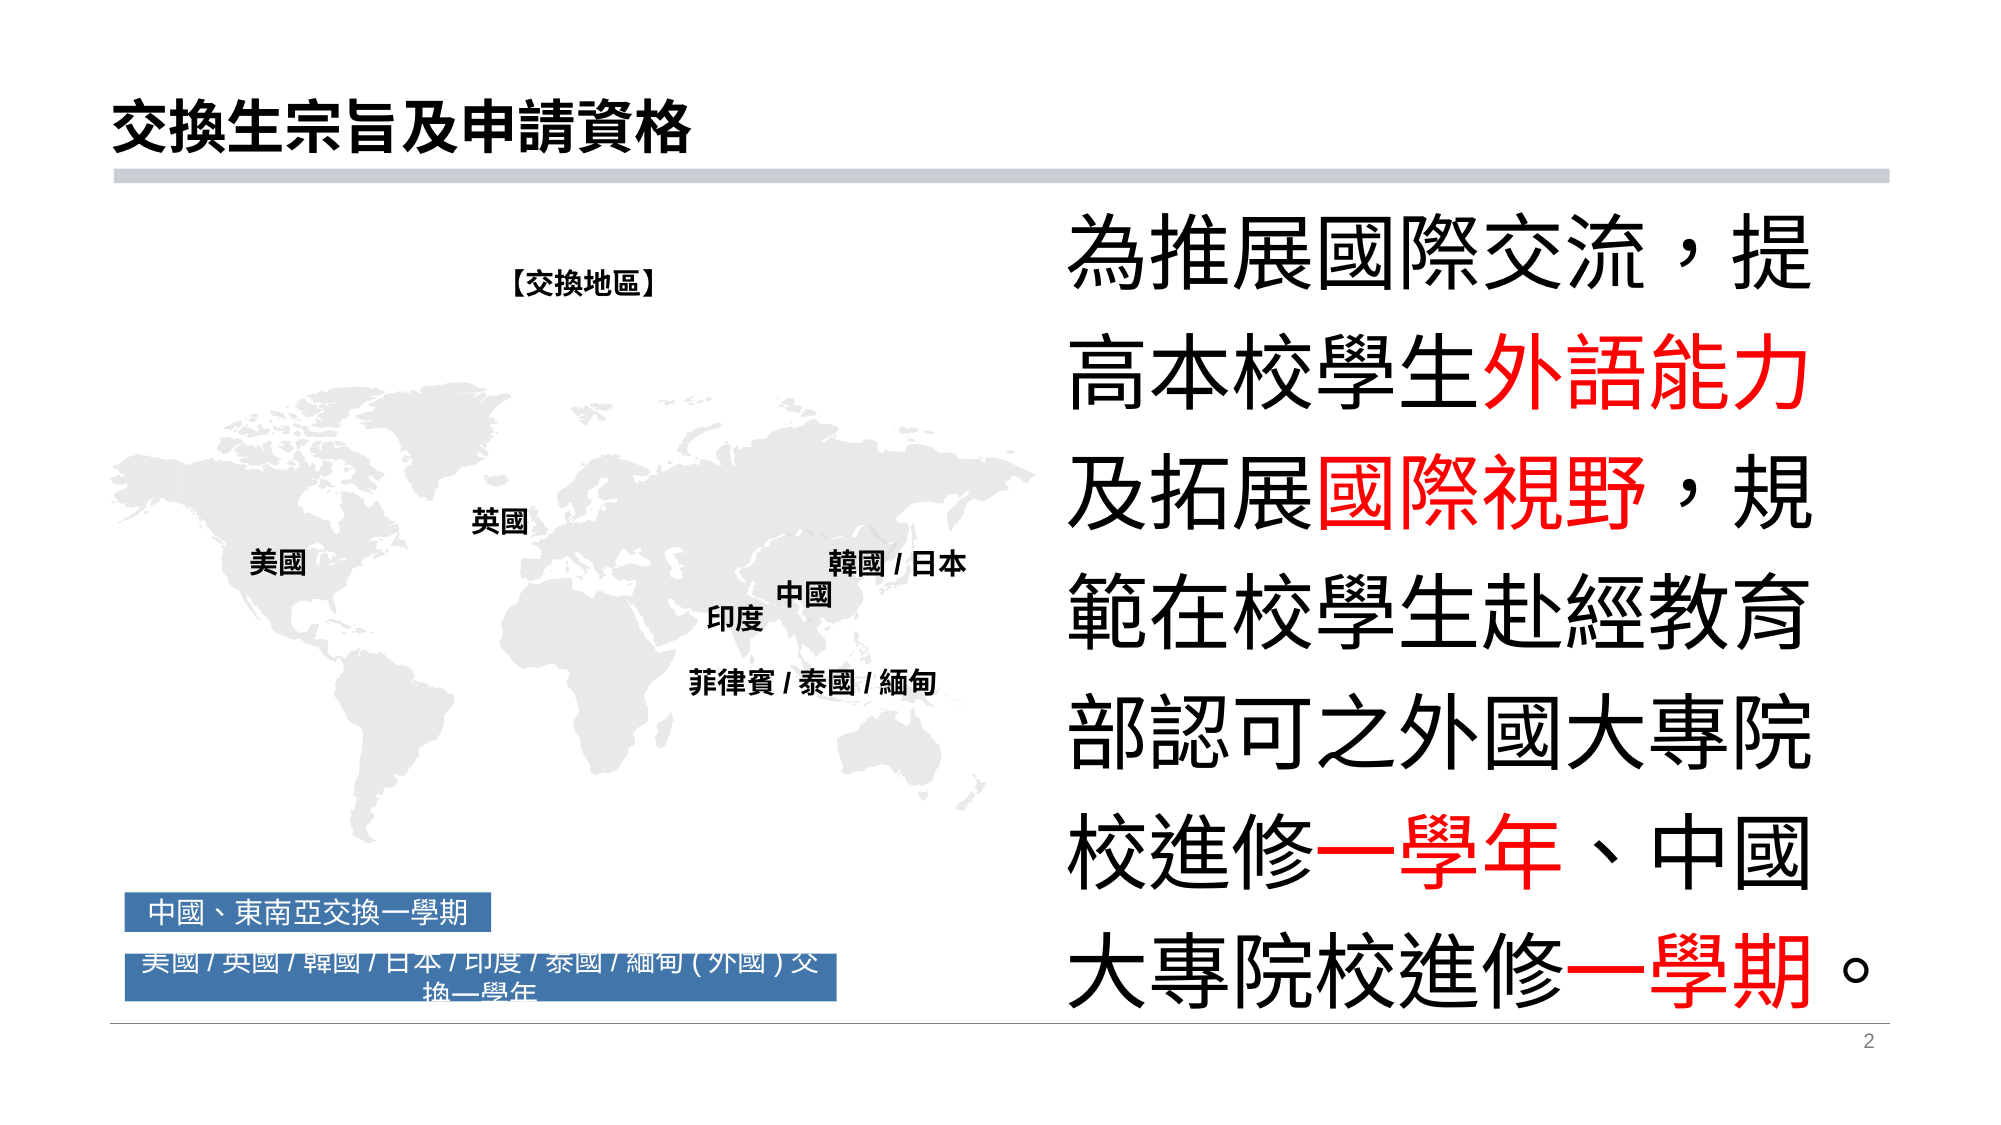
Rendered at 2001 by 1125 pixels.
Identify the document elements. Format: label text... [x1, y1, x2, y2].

slide_number 2 [1412, 1023, 1890, 1058]
title 交換生宗旨及申請資格 [109, 0, 1890, 169]
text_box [109, 382, 1036, 1002]
text_box 【交換地區】 [491, 251, 677, 315]
text_box 為推展國際交流，提高本校學生外語能力及拓展國際視野，規範在校學生赴經教育部認可之外國大專院校進修一學年、中國大專院校進修一學期。 [1049, 567, 1913, 665]
